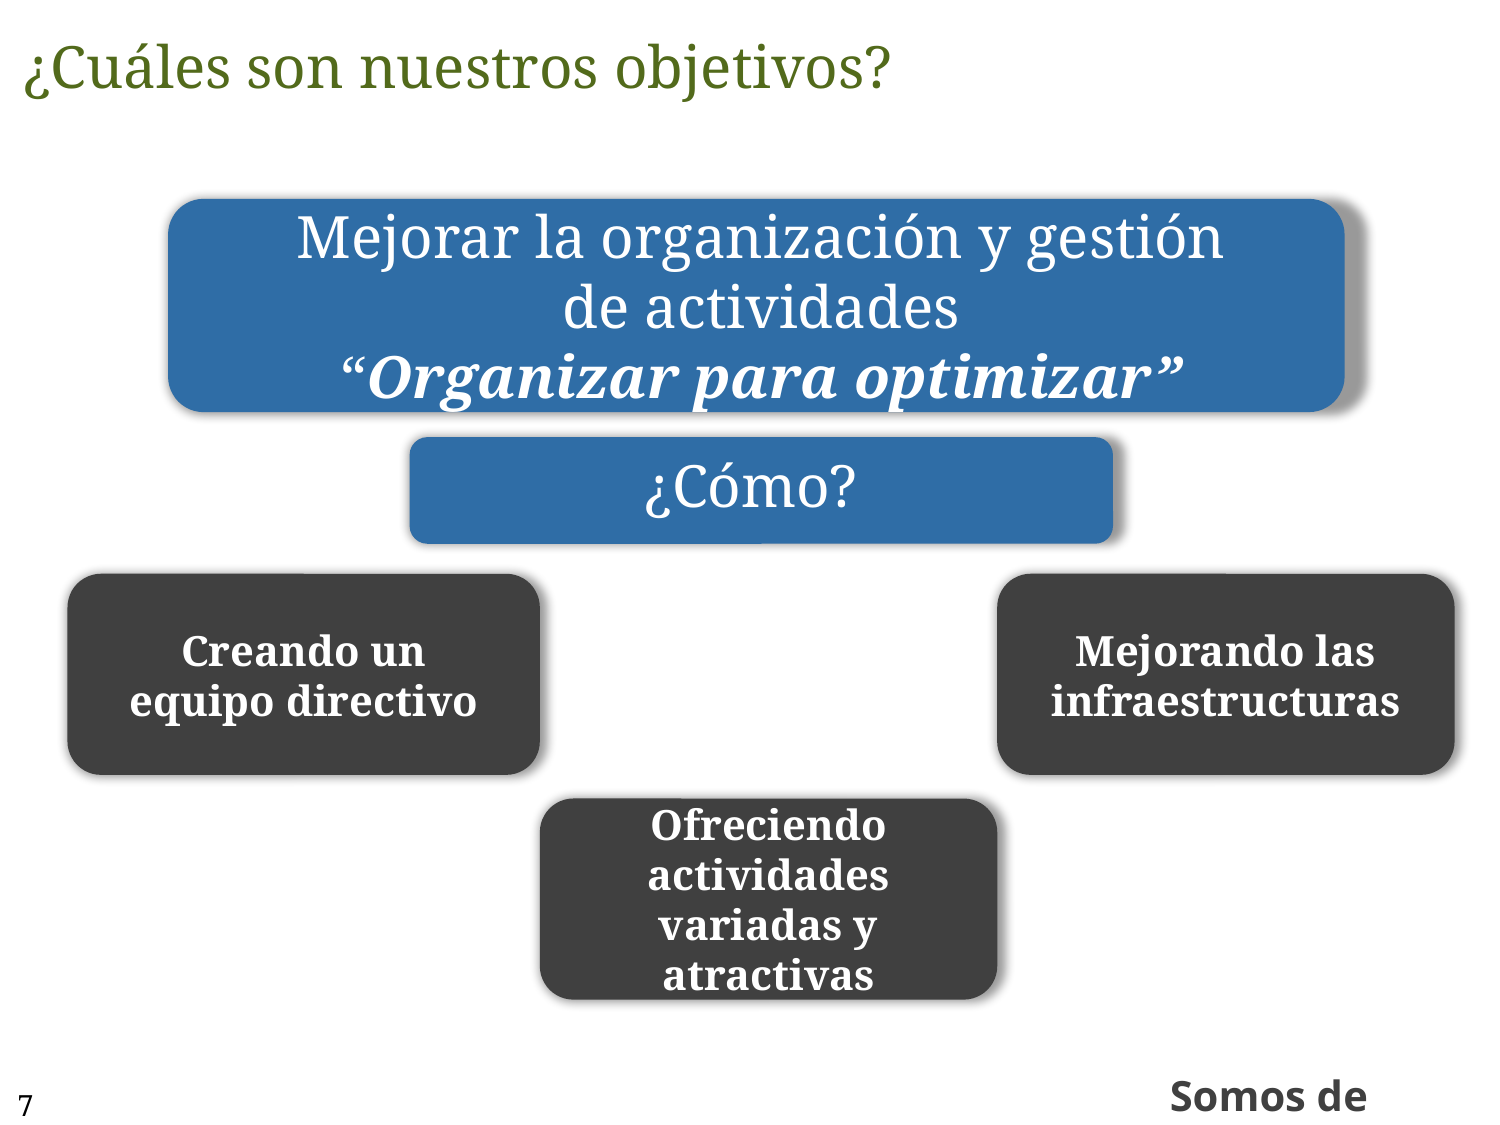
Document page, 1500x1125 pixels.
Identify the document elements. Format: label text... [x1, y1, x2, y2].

text_box [168, 198, 268, 413]
text_box [409, 437, 1114, 544]
text_box Creando un equipo directivo [67, 573, 540, 775]
text_box [1254, 198, 1345, 413]
text_box ¿Cómo? [559, 442, 943, 527]
text_box Ofreciendo actividades variadas y atractivas [539, 798, 998, 1000]
text_box Mejorando las infraestructuras [997, 573, 1455, 775]
text_box Mejorar la organización y gestión de actividades “Organizar para optimizar” [268, 193, 1254, 418]
text_box ¿Cuáles son nuestros objetivos? [23, 12, 1125, 119]
